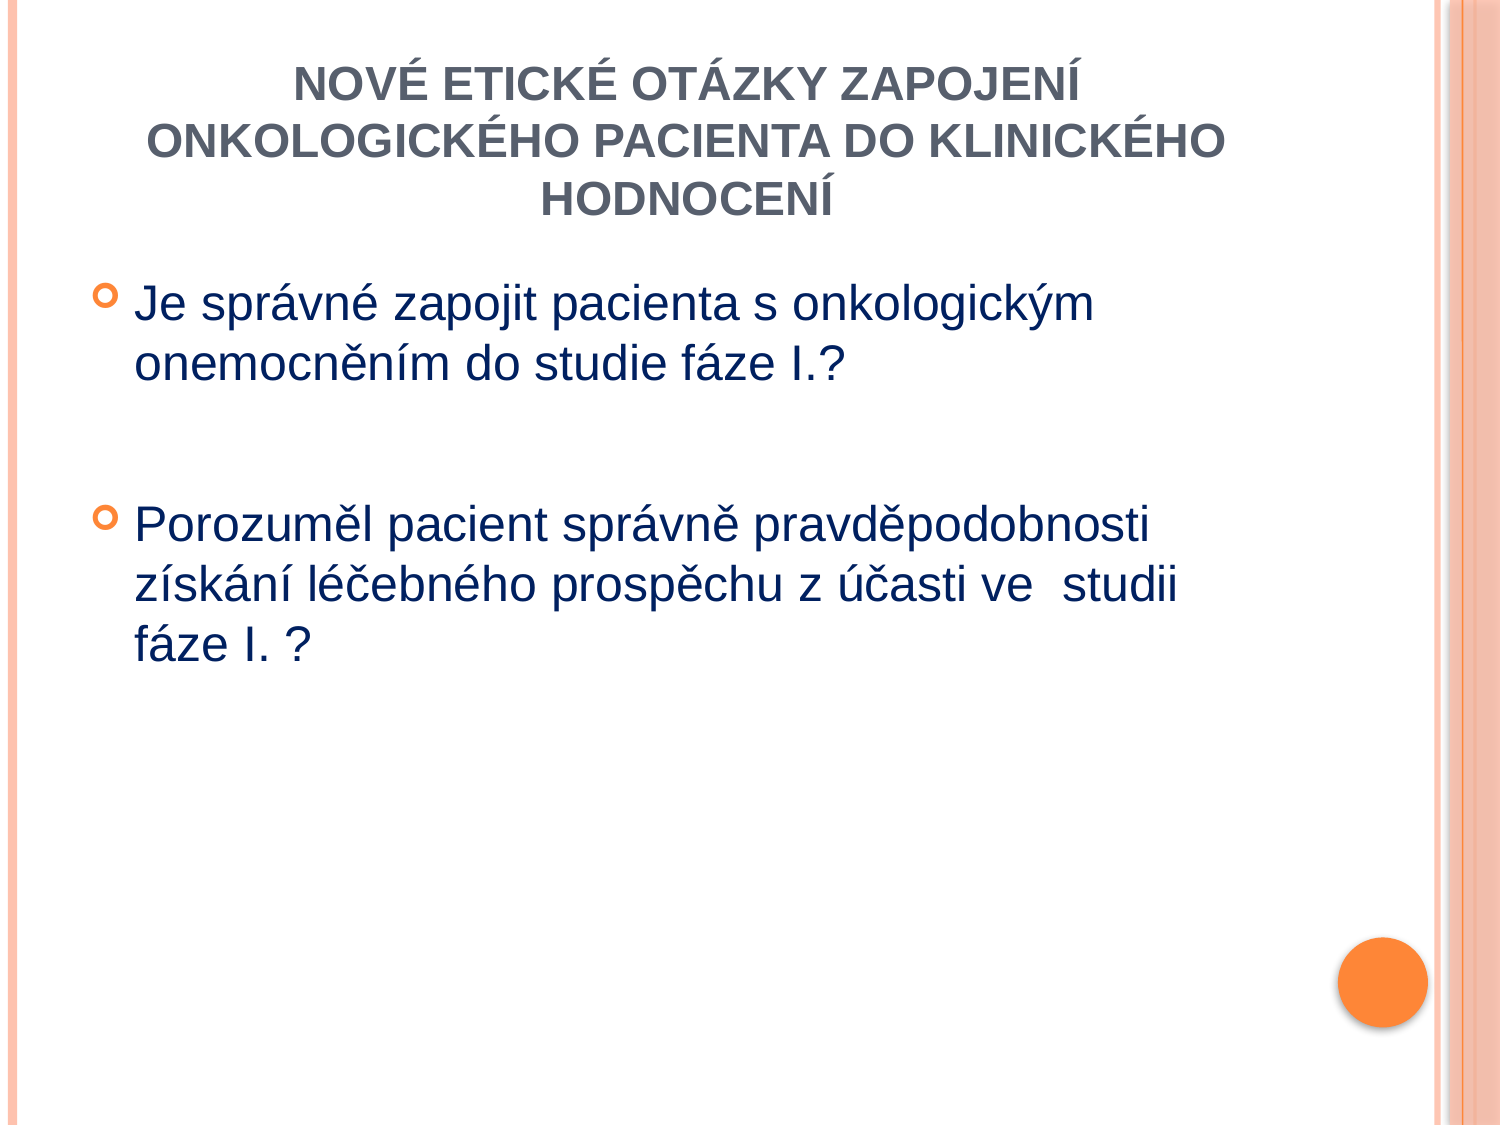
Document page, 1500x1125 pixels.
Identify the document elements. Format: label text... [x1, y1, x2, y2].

list Je správné zapojit pacienta s onkologickým onemocněním do studie fáze I.? Porozuměl pacient správně pravděpodobnosti získání léčebného prospěchu z účasti ve studii fáze I. ? [75, 262, 1300, 1062]
title Nové etické otázky zapojení onkologického pacienta do klinického hodnocení [75, 45, 1300, 233]
